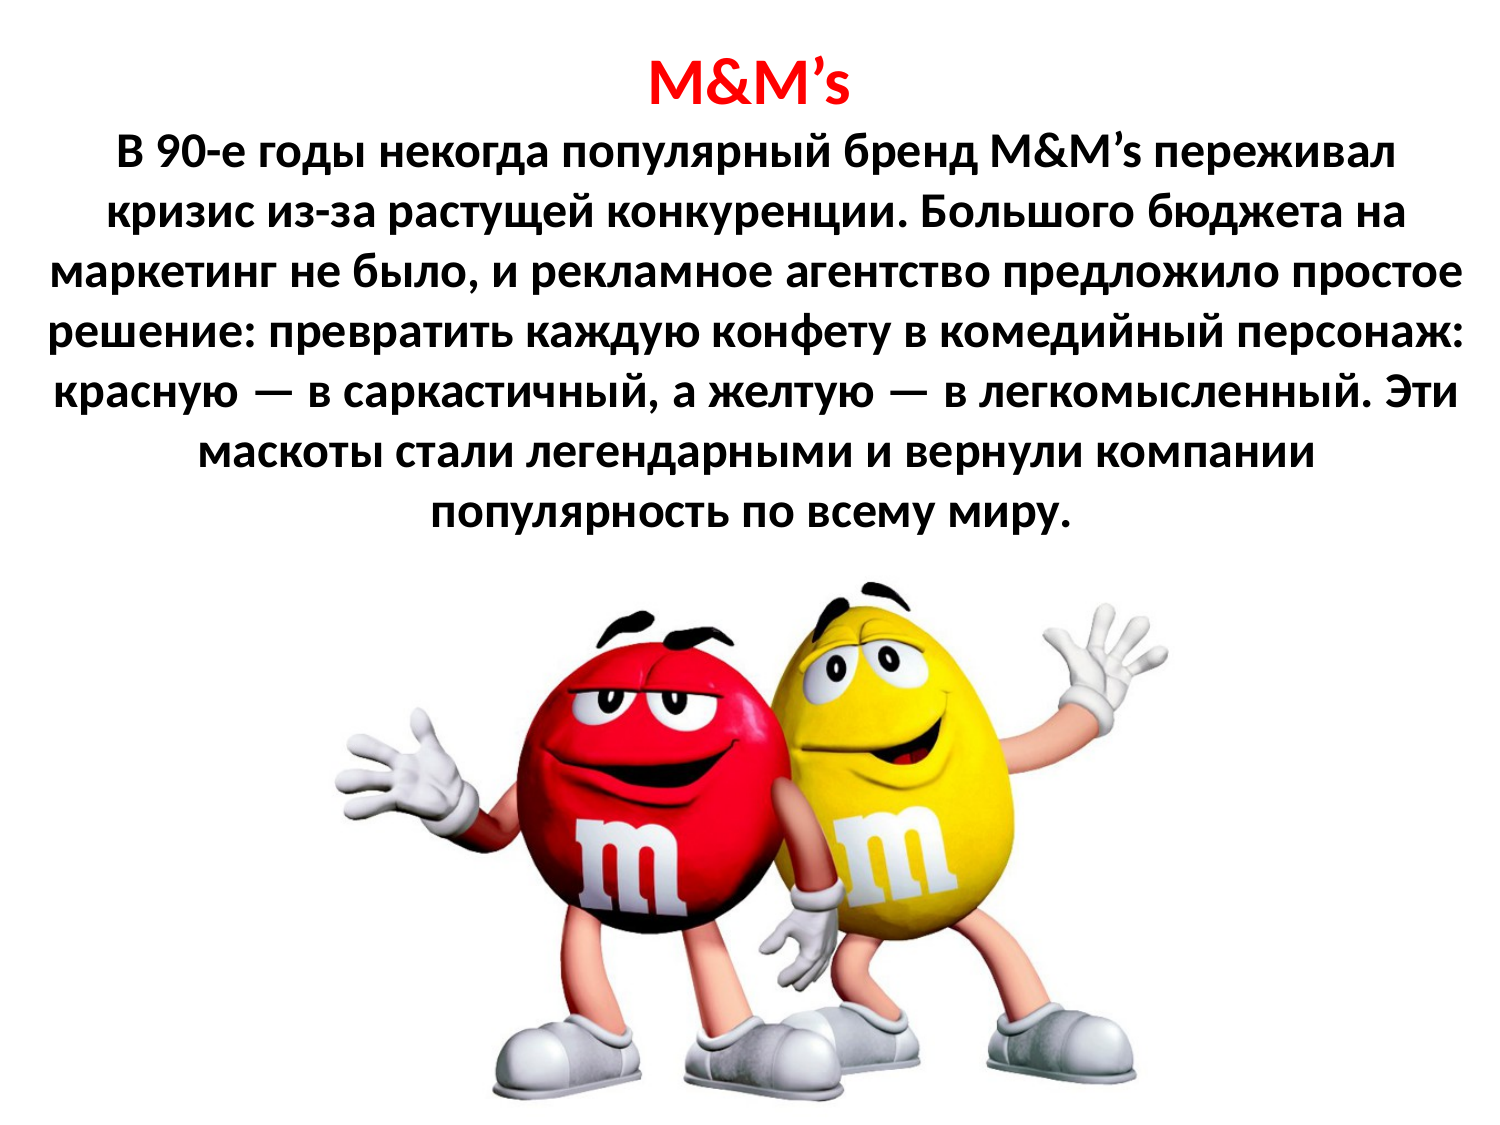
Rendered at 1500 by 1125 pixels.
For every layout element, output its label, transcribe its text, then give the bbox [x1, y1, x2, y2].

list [313, 530, 1201, 1121]
text_box M&M’s В 90-е годы некогда популярный бренд M&M’s переживал кризис из-за растущей конкуренции. Большого бюджета на маркетинг не было, и рекламное агентство предложило простое решение: превратить каждую конфету в комедийный персонаж: красную — в саркастичный, а желтую — в легкомысленный. Эти маскоты стали легендарными и вернули компании популярность по всему миру. [31, 30, 1483, 546]
